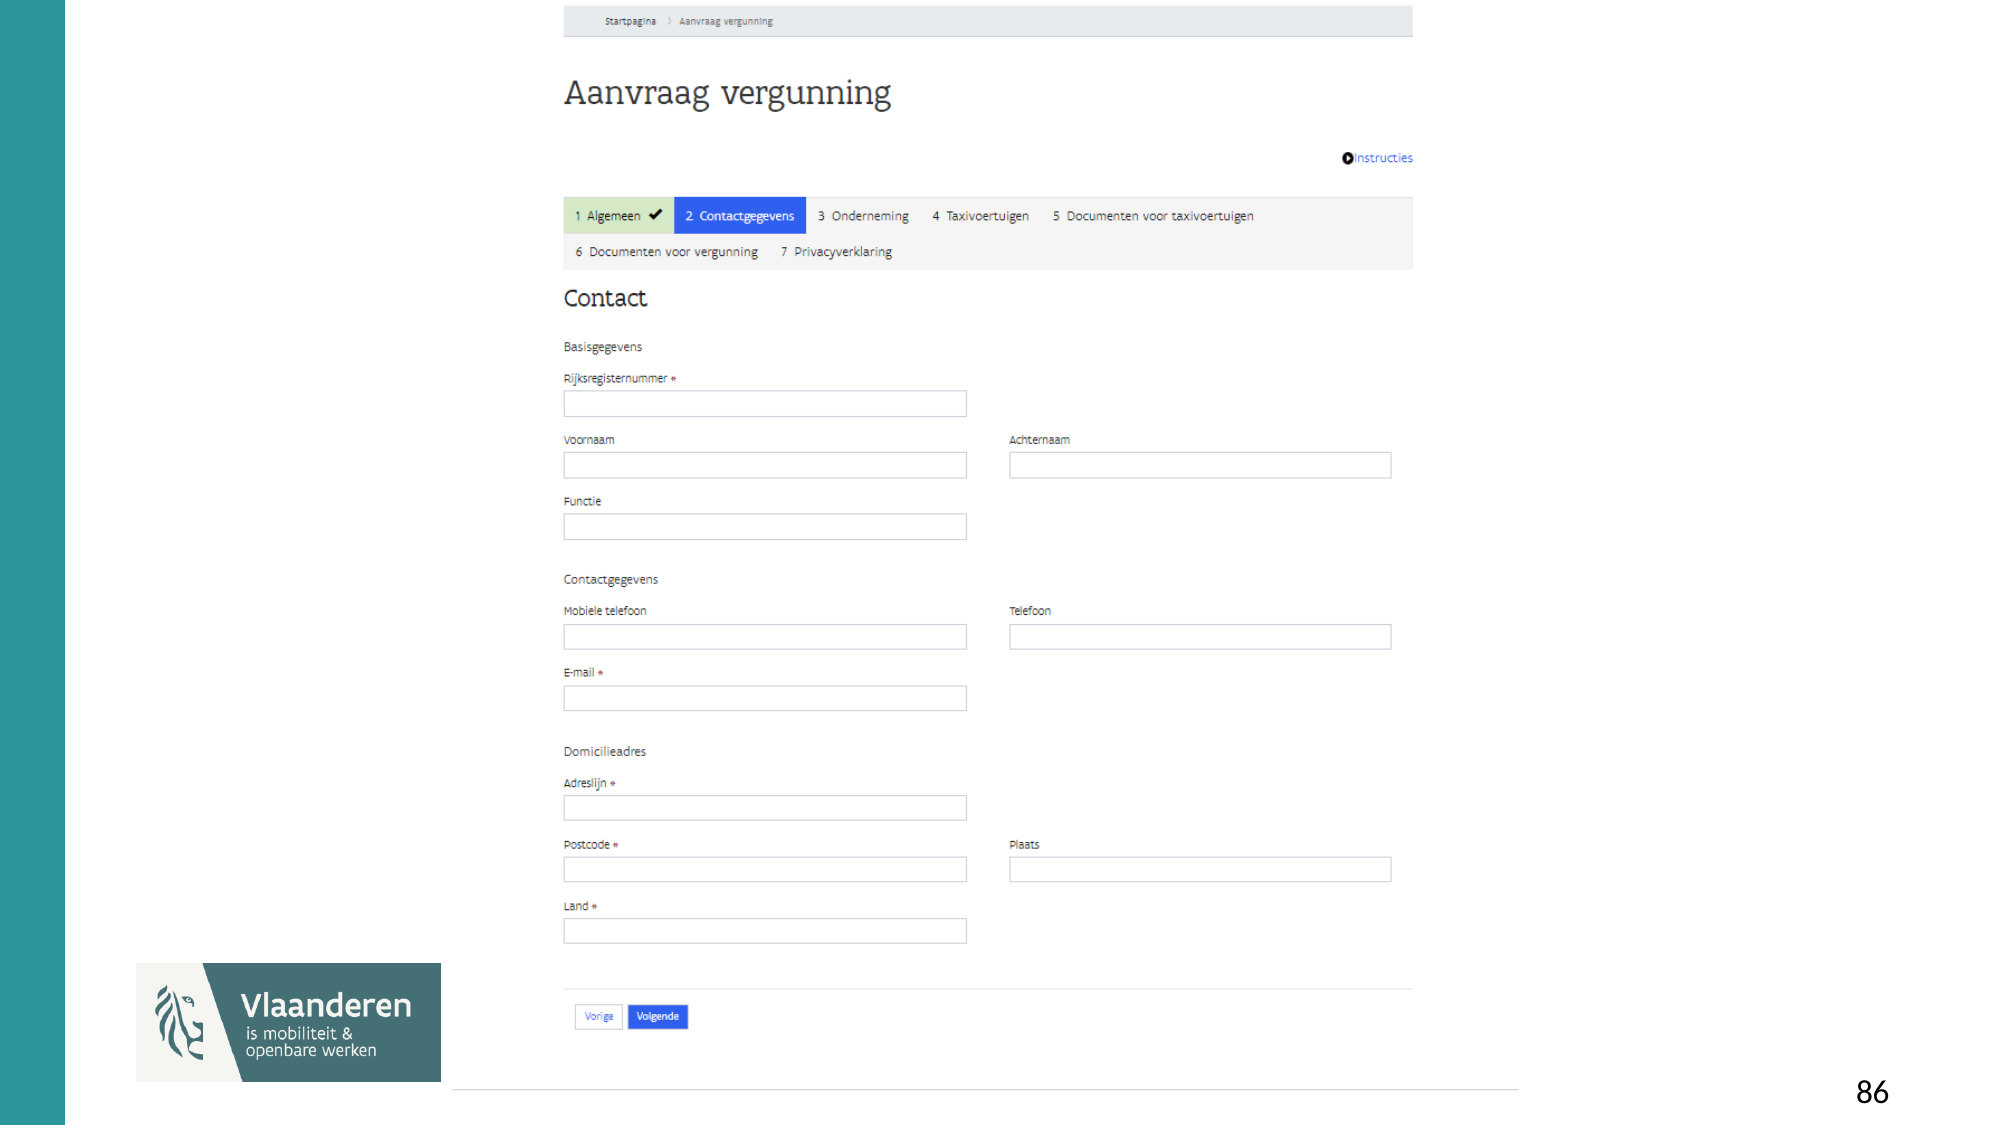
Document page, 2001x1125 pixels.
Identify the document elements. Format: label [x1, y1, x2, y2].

picture [452, 0, 1520, 1097]
picture [136, 963, 441, 1082]
